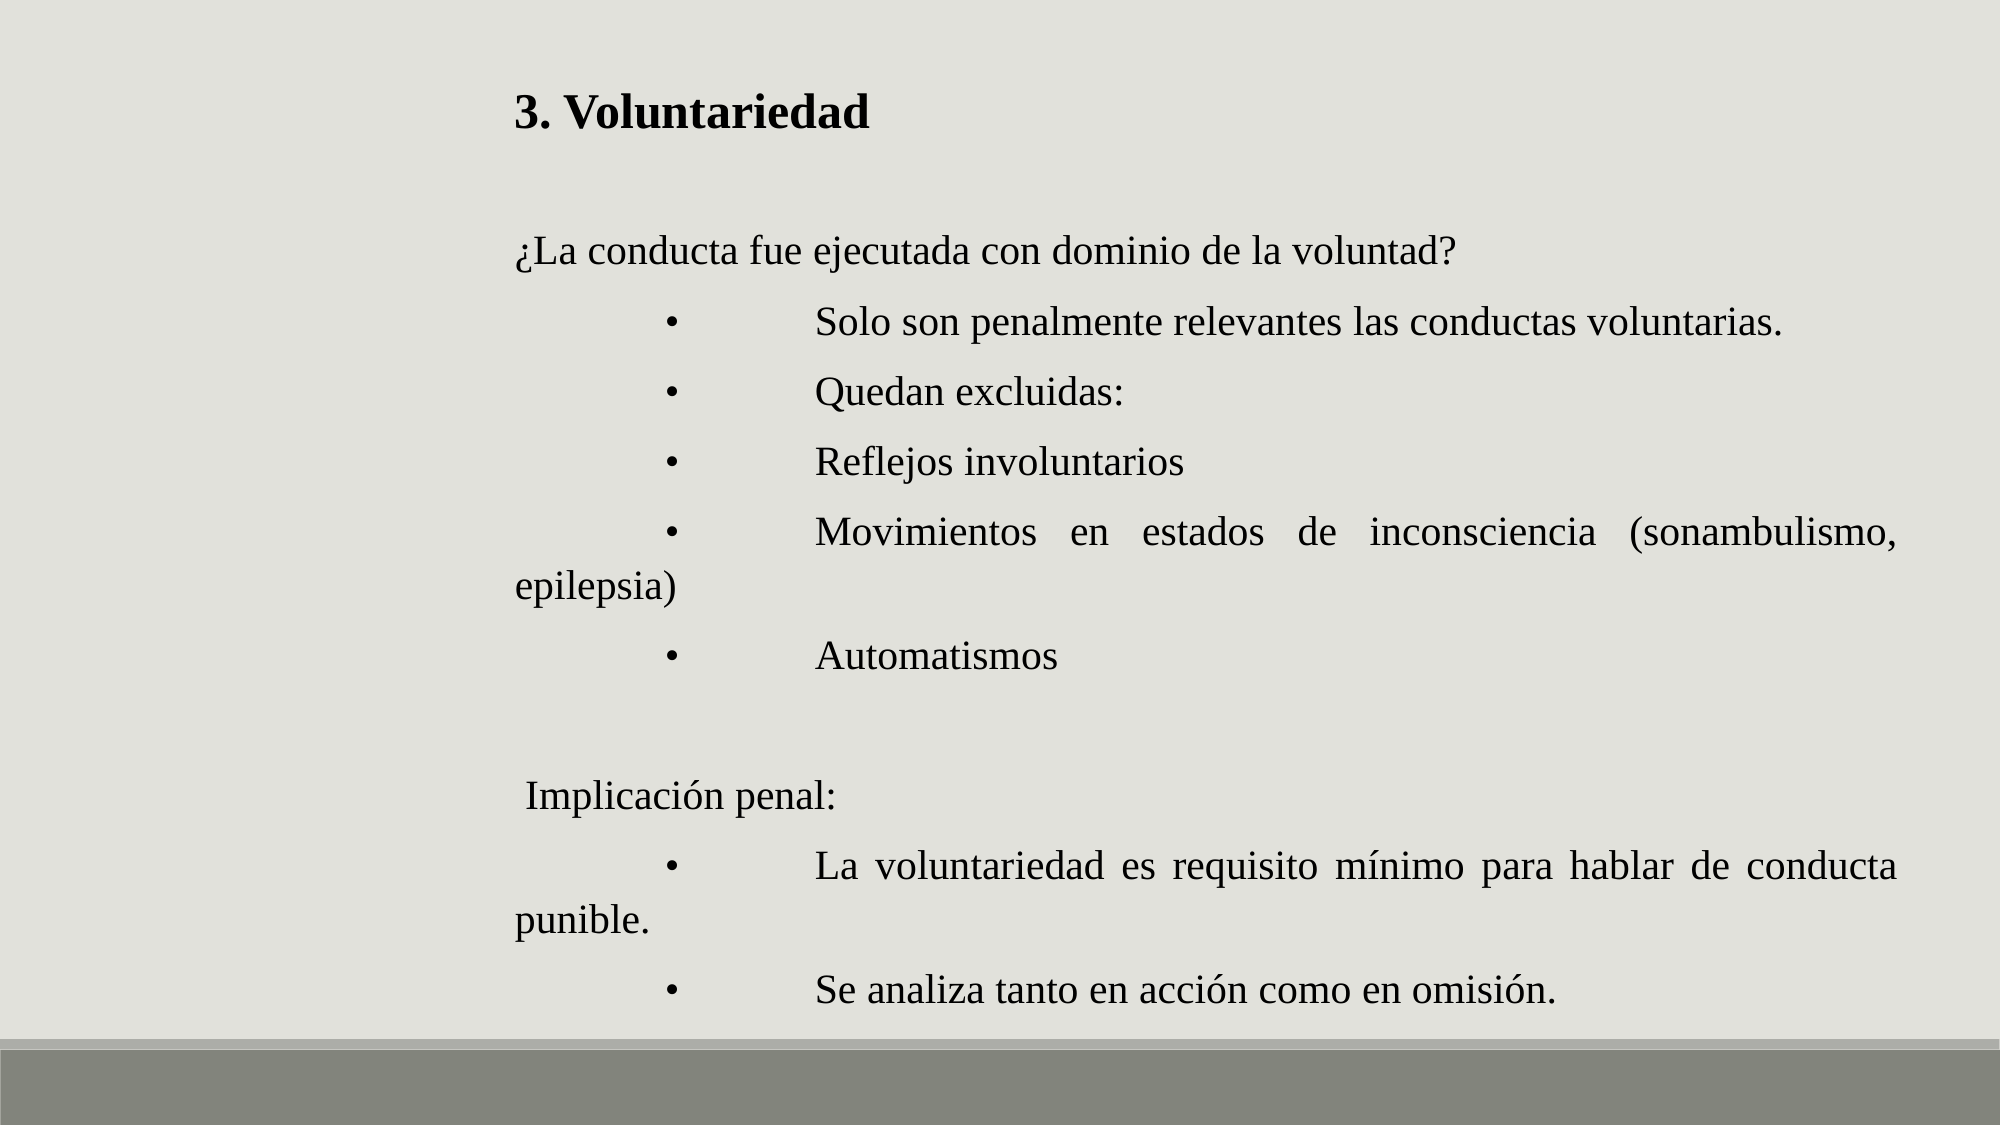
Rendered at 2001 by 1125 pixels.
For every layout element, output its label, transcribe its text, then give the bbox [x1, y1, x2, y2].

text_box 3. Voluntariedad ¿La conducta fue ejecutada con dominio de la voluntad? • Solo son penalmente relevantes las conductas voluntarias. • Quedan excluidas: • Reflejos involuntarios • Movimientos en estados de inconsciencia (sonambulismo, epilepsia) • Automatismos Implicación penal: • La voluntariedad es requisito mínimo para hablar de conducta punible. • Se analiza tanto en acción como en omisión. [500, 66, 1914, 1090]
